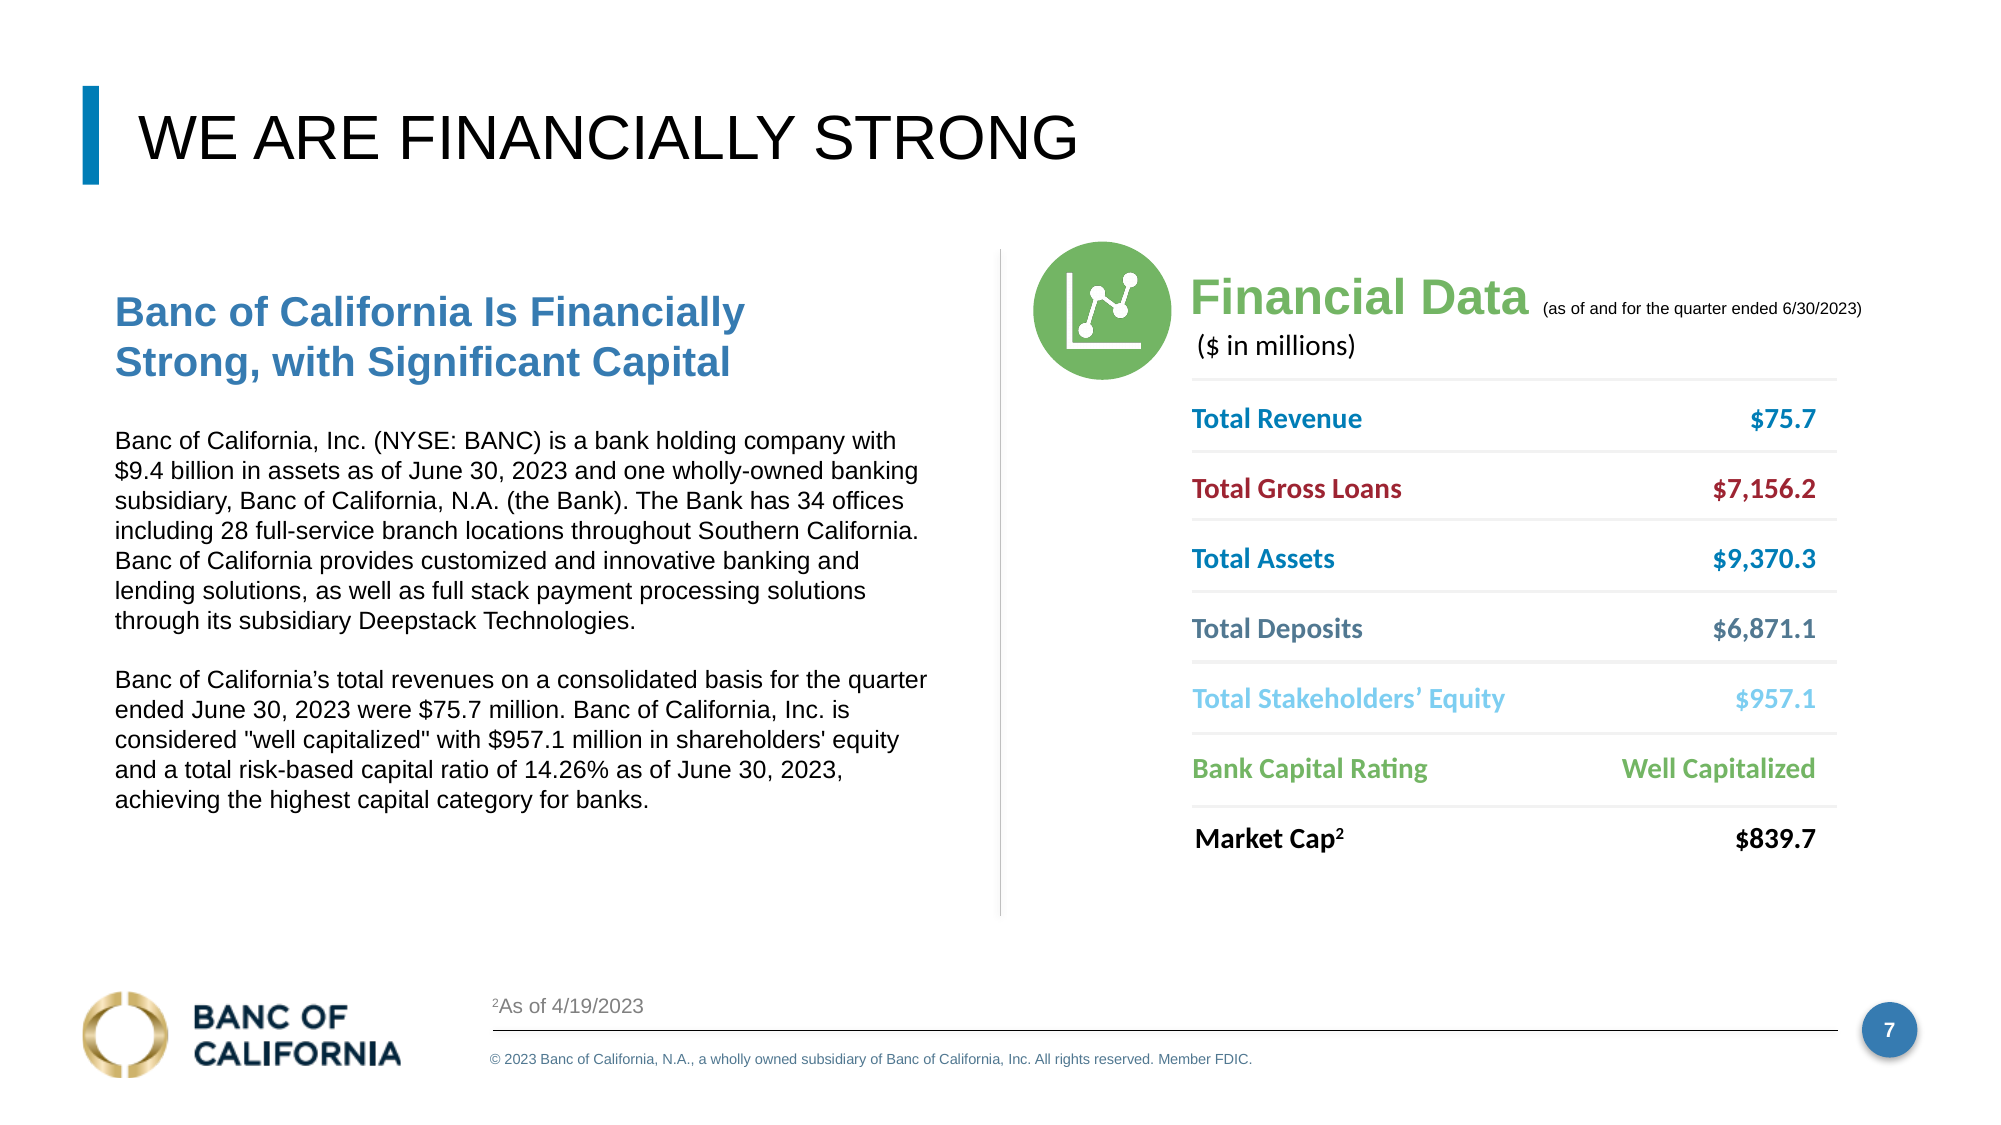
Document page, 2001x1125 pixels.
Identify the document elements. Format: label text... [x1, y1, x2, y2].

text_box WE ARE FINANCIALLY STRONG [123, 90, 1797, 180]
list Financial Data (as of and for the quarter ended 6/30/2023) [1034, 187, 1902, 971]
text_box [473, 241, 1837, 1026]
list Banc of California Is Financially Strong, with Significant Capital Banc of California, Inc. (NYSE: BANC) is a bank holding company with $9.4 billion in assets as of June 30, 2023 and one wholly-owned banking subsidiary, Banc of California, N.A. (the Bank). The Bank has 34 offices including 28 full-service branch locations throughout Southern California. Banc of California provides customized and innovative banking and lending solutions, as well as full stack payment processing solutions through its subsidiary Deepstack Technologies. Banc of California’s total revenues on a consolidated basis for the quarter ended June 30, 2023 were $75.7 million. Banc of California, Inc. is considered "well capitalized" with $957.1 million in shareholders' equity and a total risk-based capital ratio of 14.26% as of June 30, 2023, achieving the highest capital category for banks. [99, 187, 964, 971]
